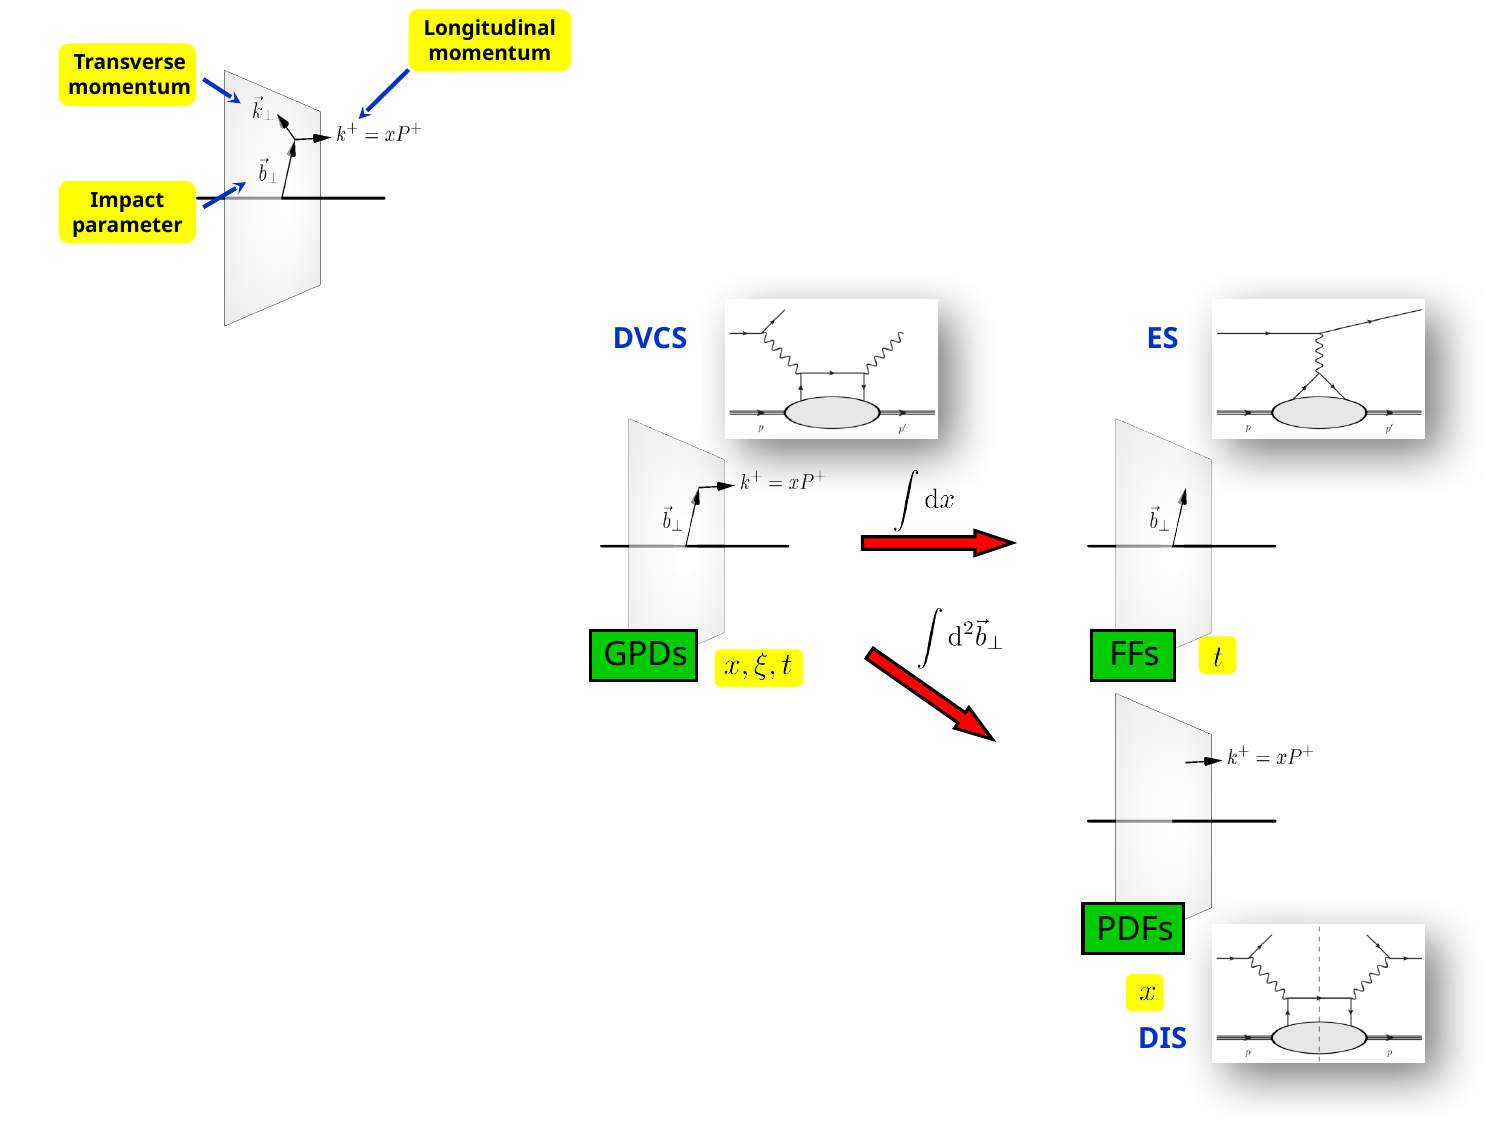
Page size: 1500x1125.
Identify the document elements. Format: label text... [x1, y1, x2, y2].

picture [720, 640, 796, 686]
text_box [1012, 392, 1305, 701]
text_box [358, 69, 409, 120]
picture [1212, 924, 1425, 1063]
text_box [203, 182, 247, 208]
picture [724, 299, 938, 439]
picture [1133, 966, 1158, 1005]
text_box [865, 648, 993, 740]
text_box DIS [1100, 1011, 1207, 1062]
text_box Impact parameter [33, 179, 115, 244]
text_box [1012, 667, 1316, 976]
text_box Transverse momentum [35, 41, 224, 107]
text_box ES [1100, 312, 1207, 363]
text_box DVCS [587, 312, 713, 363]
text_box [203, 78, 242, 104]
picture [120, 44, 424, 352]
picture [1211, 632, 1227, 679]
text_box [1082, 899, 1188, 956]
picture [887, 467, 958, 534]
picture [1212, 299, 1426, 439]
picture [912, 605, 1013, 676]
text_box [589, 624, 701, 682]
text_box Longitudinal momentum [396, 7, 584, 72]
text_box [524, 392, 828, 701]
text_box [1091, 624, 1176, 681]
text_box [862, 530, 1007, 556]
